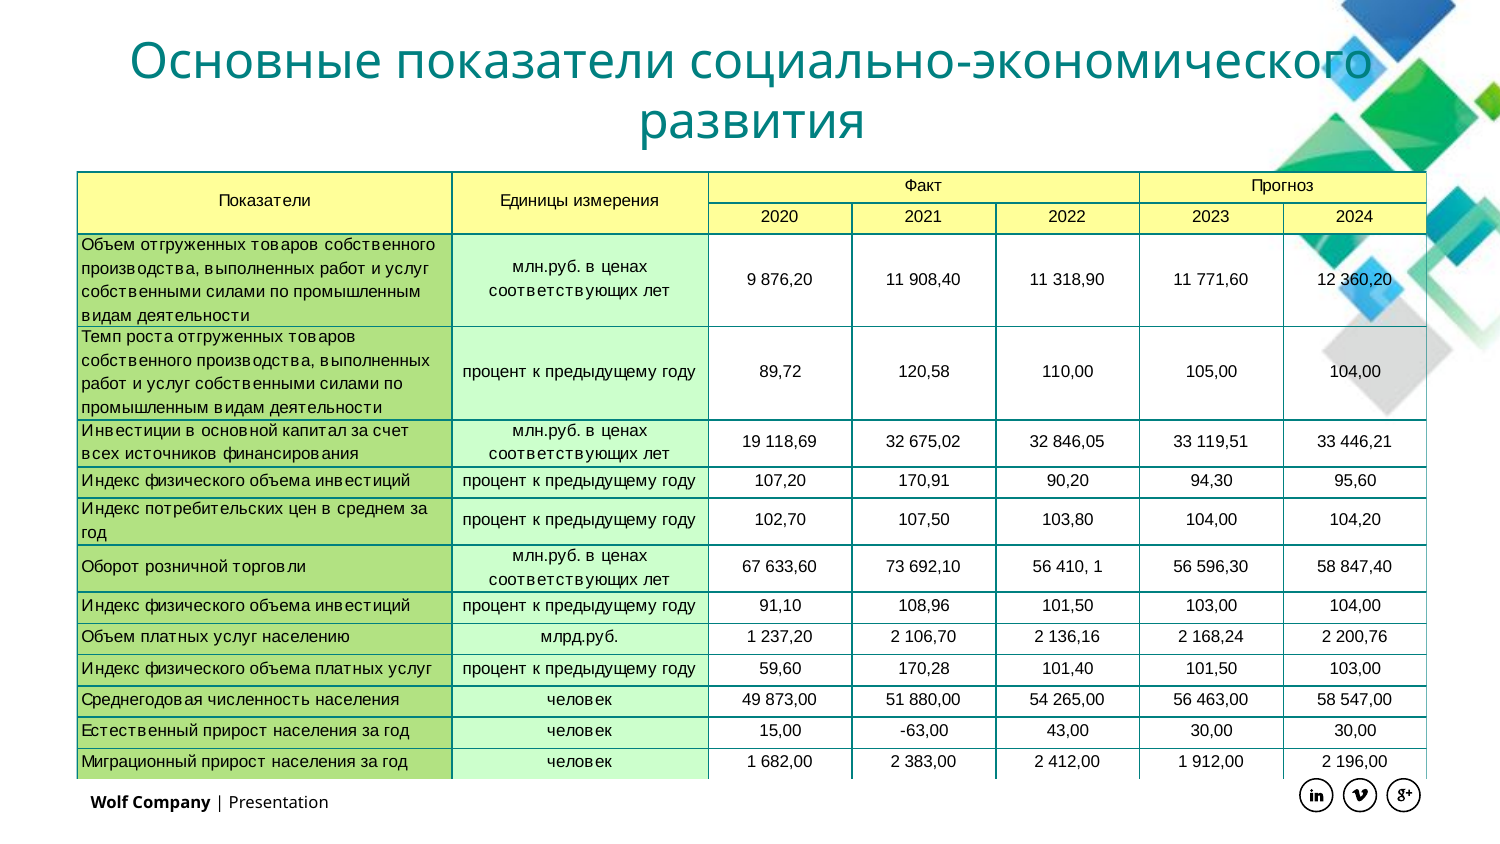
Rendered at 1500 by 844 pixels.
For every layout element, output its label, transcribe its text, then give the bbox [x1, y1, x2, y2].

text_box Основные показатели социально-экономического развития [83, 58, 1244, 118]
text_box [76, 171, 1428, 781]
picture [1244, 0, 1500, 448]
